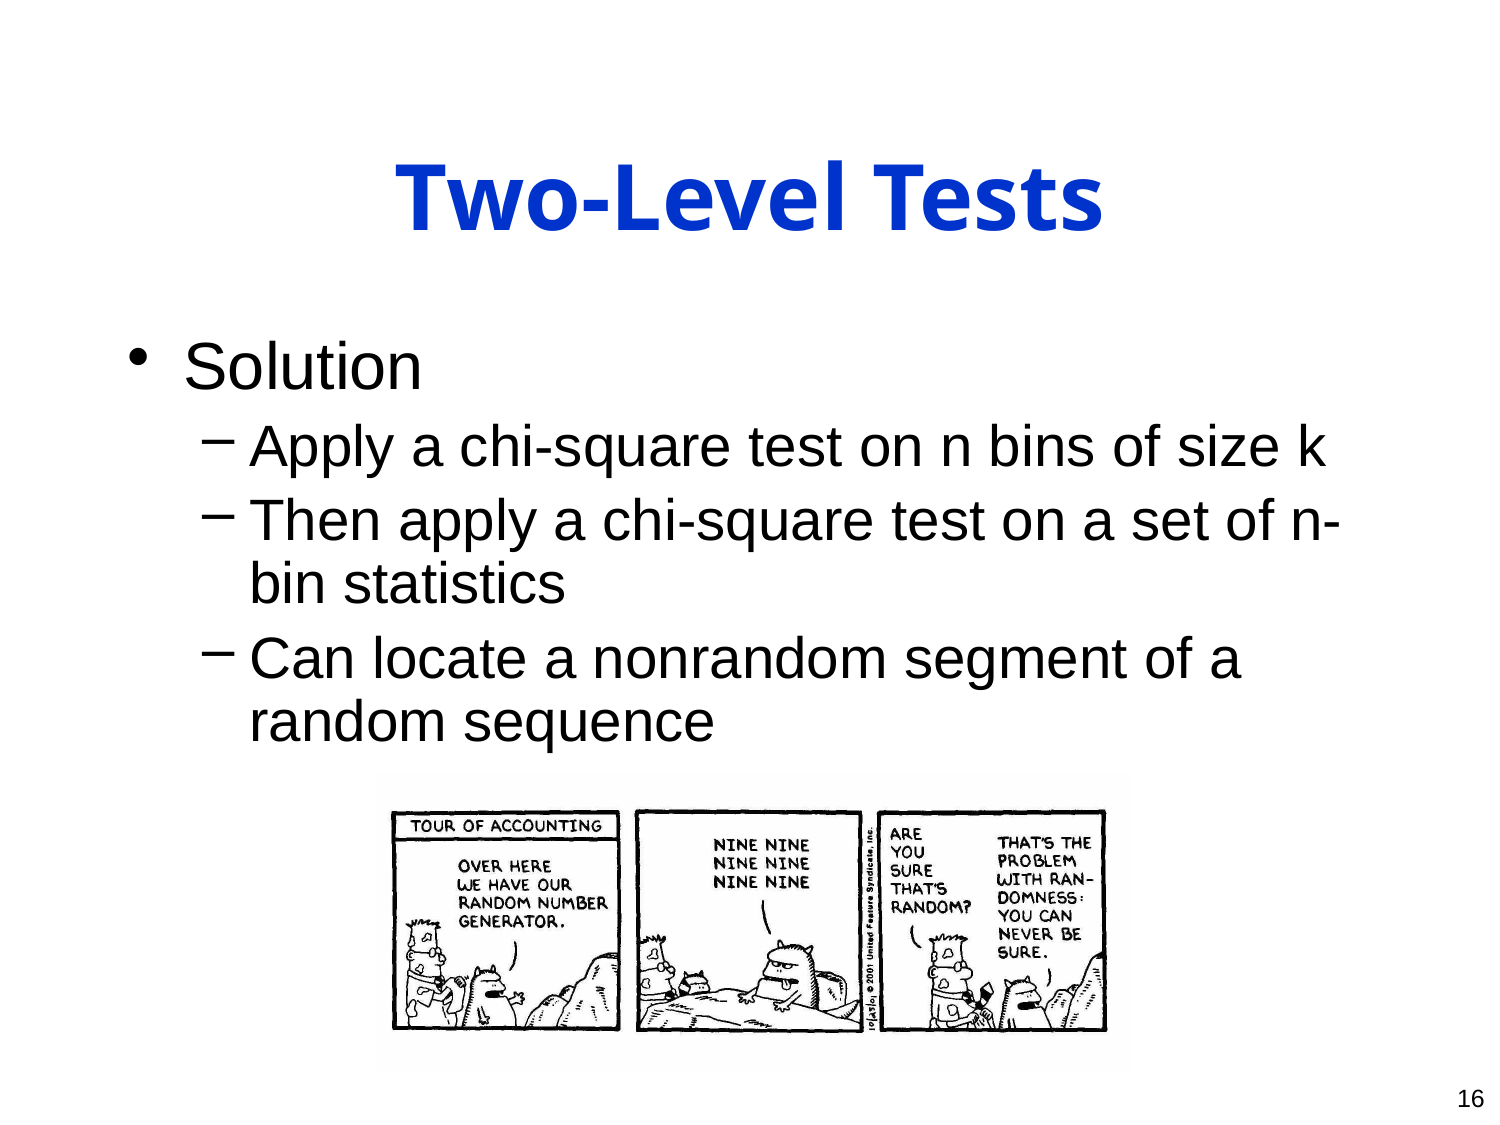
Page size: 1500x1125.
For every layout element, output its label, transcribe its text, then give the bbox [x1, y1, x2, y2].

picture [374, 774, 1132, 1073]
title Two-Level Tests [111, 99, 1388, 288]
slide_number 16 [1386, 1074, 1500, 1125]
list Solution Apply a chi-square test on n bins of size k Then apply a chi-square test on a set of n-bin statistics Can locate a nonrandom segment of a random sequence [111, 324, 1388, 1001]
